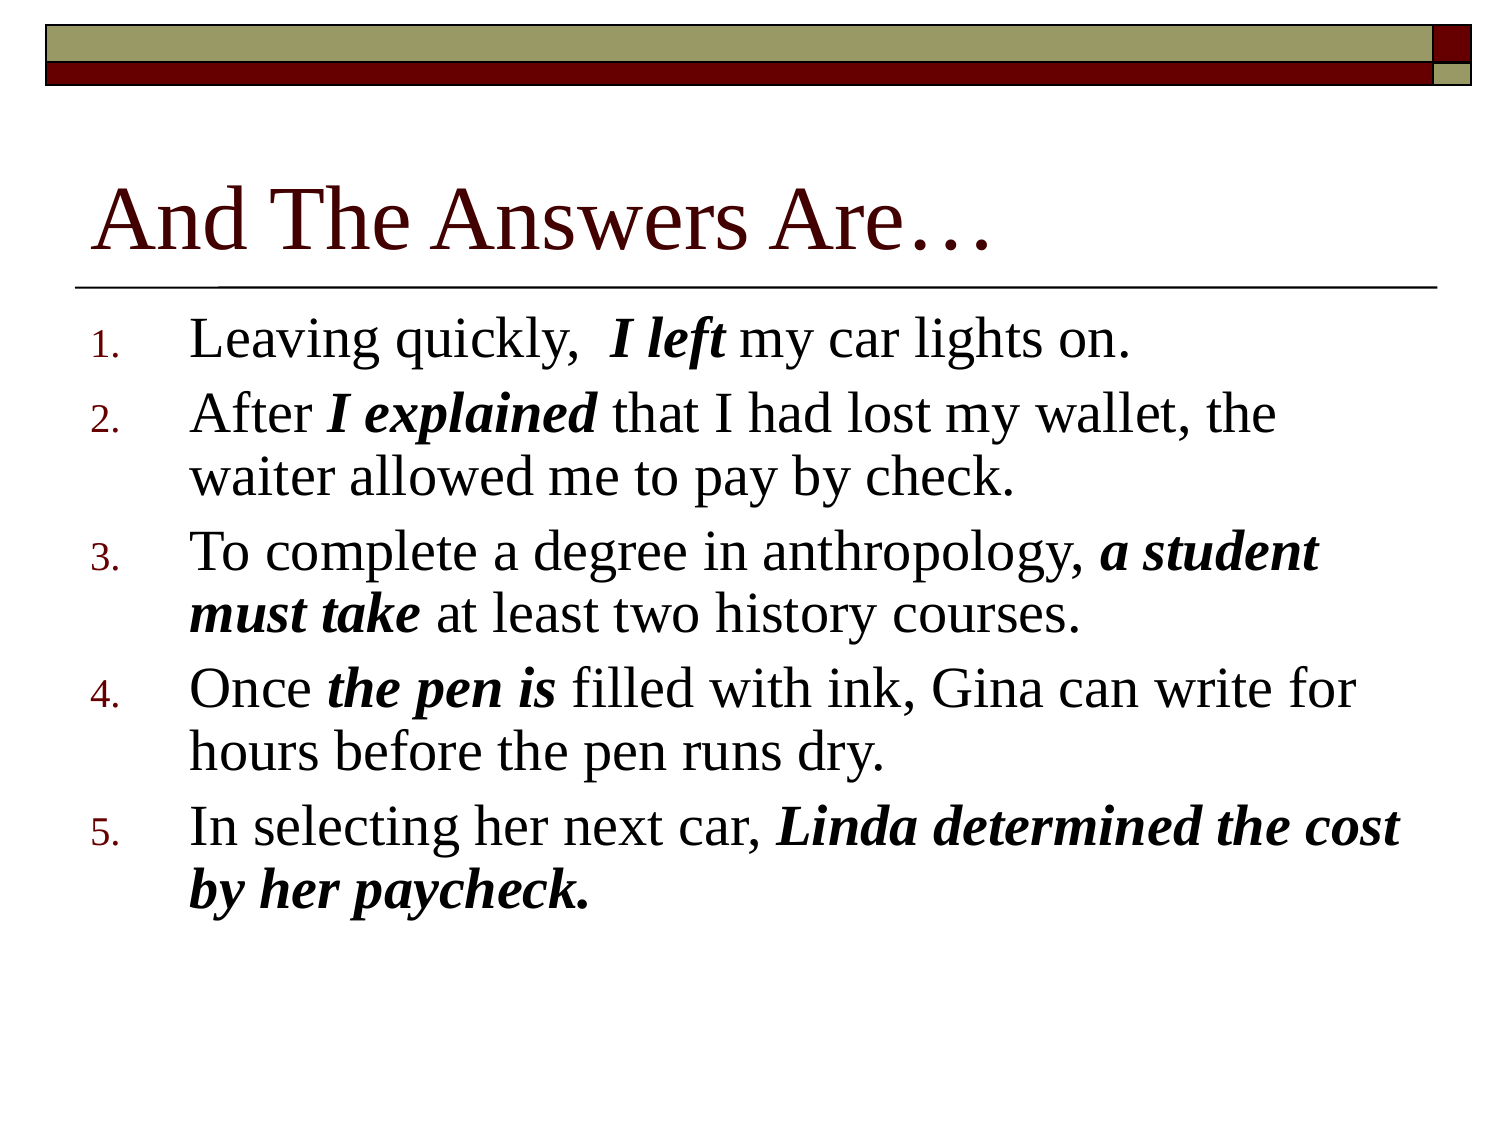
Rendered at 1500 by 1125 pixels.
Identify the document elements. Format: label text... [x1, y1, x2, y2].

title And The Answers Are… [74, 87, 1426, 276]
list Leaving quickly, I left my car lights on. After I explained that I had lost my wallet, the waiter allowed me to pay by check. To complete a degree in anthropology, a student must take at least two history courses. Once the pen is filled with ink, Gina can write for hours before the pen runs dry. In selecting her next car, Linda determined the cost by her paycheck. [74, 299, 1426, 1006]
